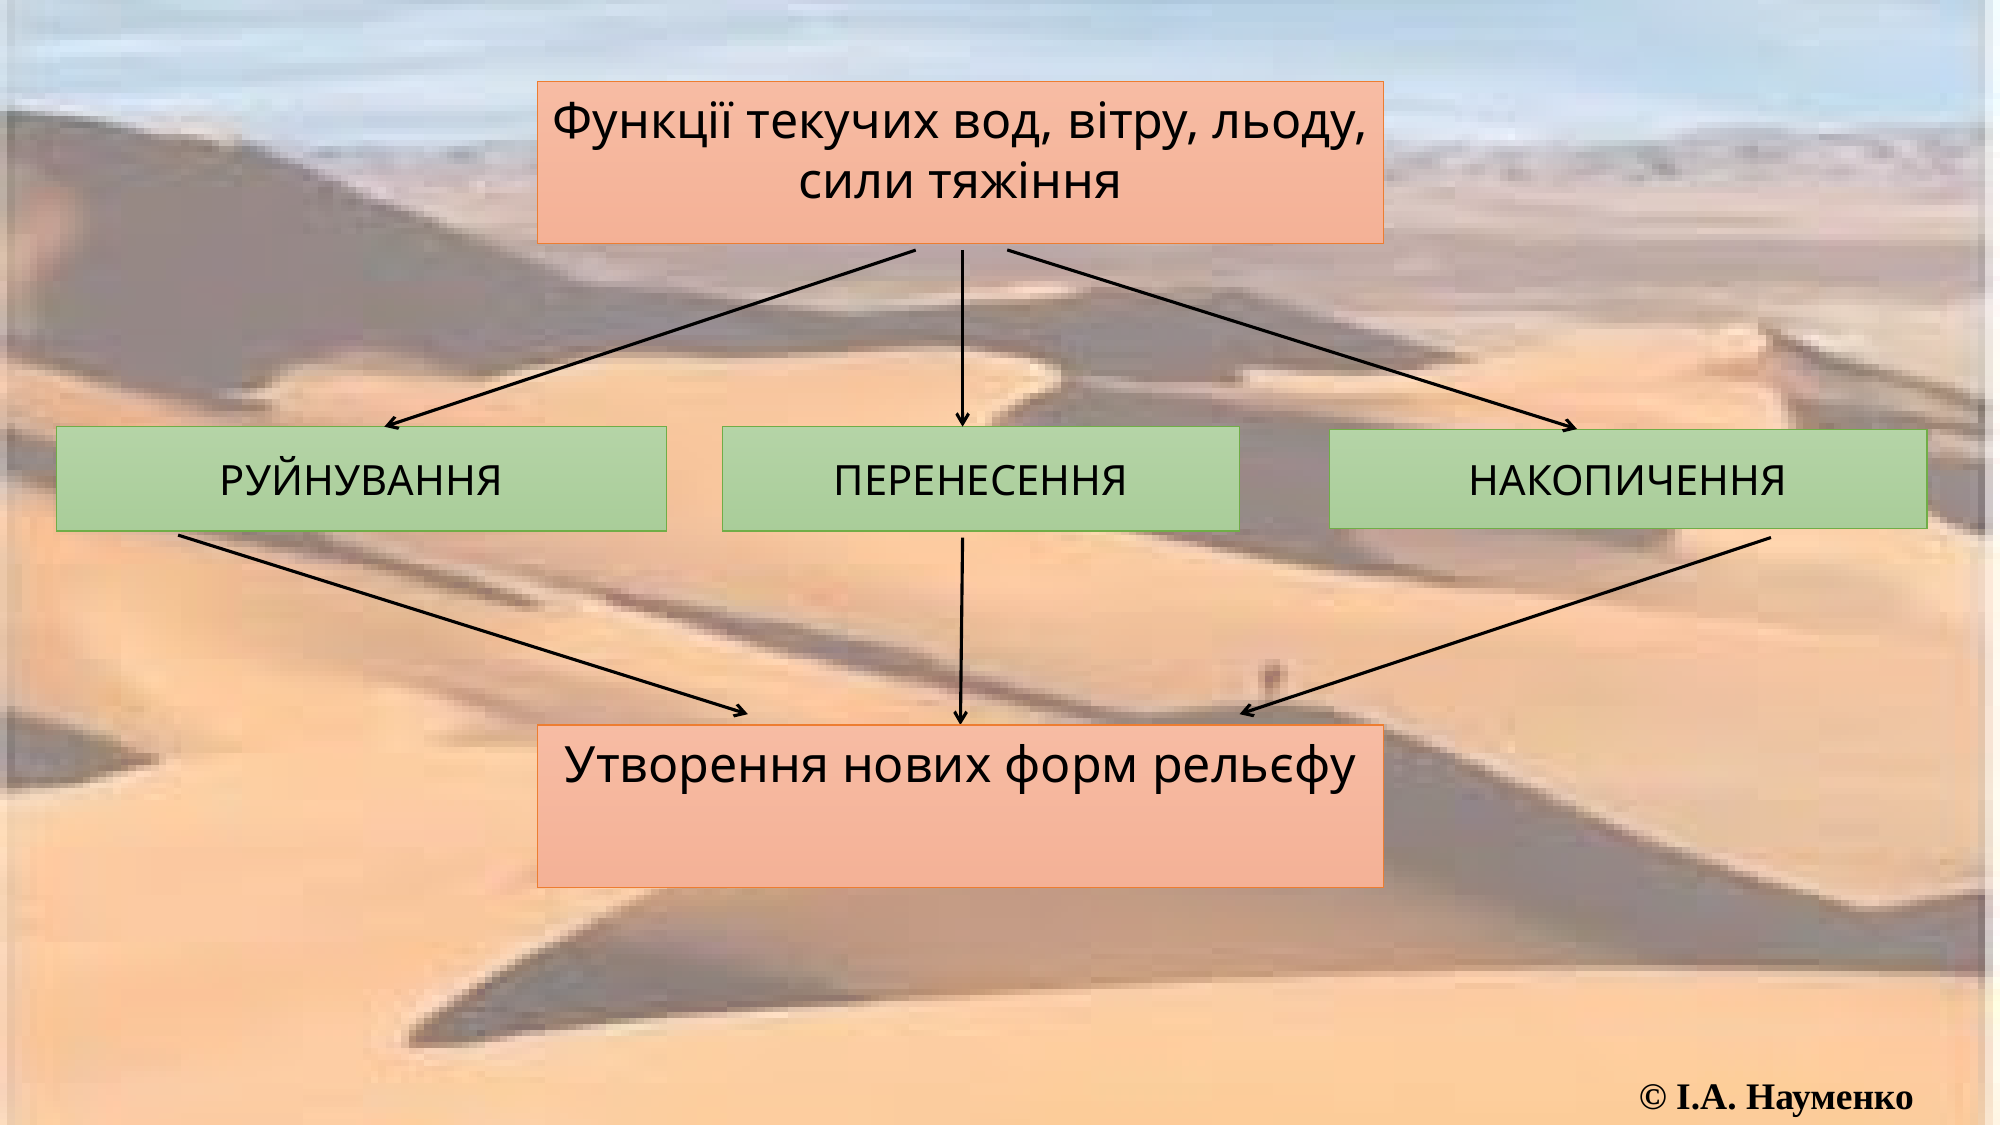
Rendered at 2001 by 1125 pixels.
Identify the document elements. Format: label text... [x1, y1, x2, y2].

text_box Функції текучих вод, вітру, льоду, сили тяжіння [537, 81, 1384, 244]
text_box РУЙНУВАННЯ [56, 426, 667, 532]
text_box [384, 250, 916, 427]
text_box Утворення нових форм рельєфу [537, 724, 1384, 888]
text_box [178, 535, 748, 715]
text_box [1239, 537, 1771, 715]
text_box ПЕРЕНЕСЕННЯ [722, 426, 1240, 532]
text_box НАКОПИЧЕННЯ [1329, 429, 1928, 529]
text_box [1007, 249, 1577, 429]
